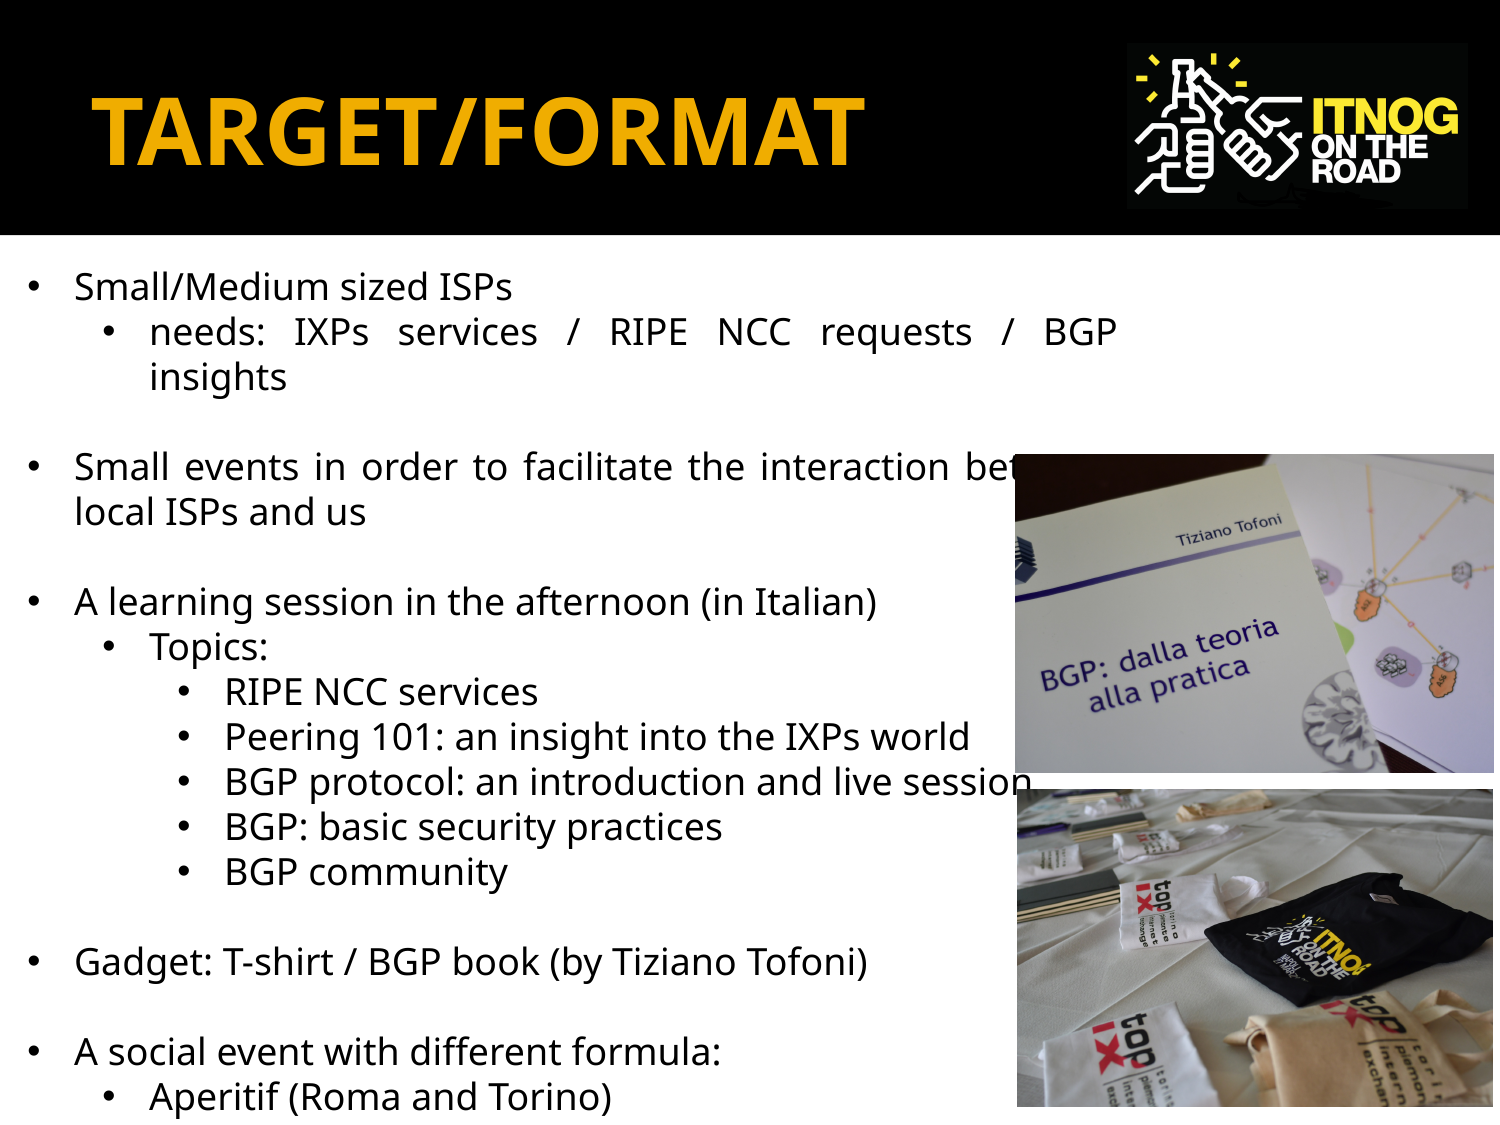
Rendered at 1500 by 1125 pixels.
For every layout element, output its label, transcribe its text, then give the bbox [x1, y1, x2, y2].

picture [1017, 789, 1493, 1107]
picture [1127, 43, 1468, 209]
picture [1015, 454, 1494, 773]
title TARGET/FORMAT [75, 25, 1425, 231]
text_box Small/Medium sized ISPs needs: IXPs services / RIPE NCC requests / BGP insights Small events in order to facilitate the interaction between local ISPs and us A learning session in the afternoon (in Italian) Topics: RIPE NCC services Peering 101: an insight into the IXPs world BGP protocol: an introduction and live session BGP: basic security practices BGP community Gadget: T-shirt / BGP book (by Tiziano Tofoni) A social event with different formula: Aperitif (Roma and Torino) Dinner (Pescara and Napoli) [12, 255, 1134, 1125]
